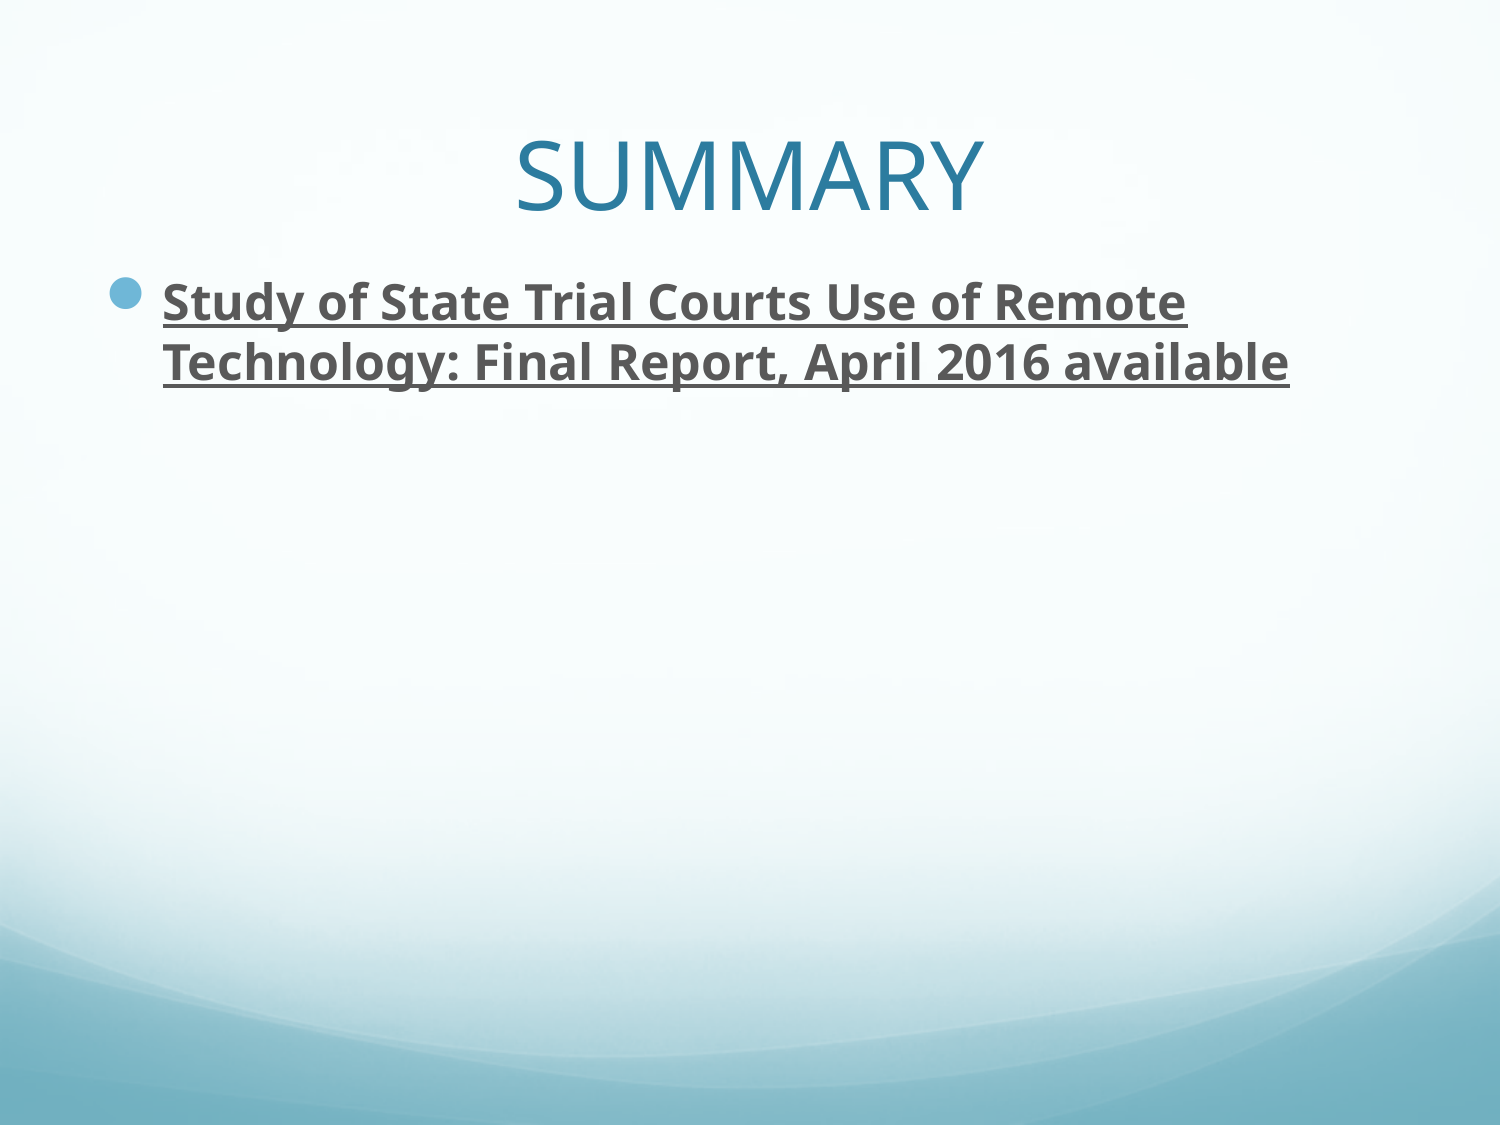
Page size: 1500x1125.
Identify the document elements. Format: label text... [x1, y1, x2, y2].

title SUMMARY [90, 17, 1410, 237]
list Study of State Trial Courts Use of Remote Technology: Final Report, April 2016 available [90, 262, 1410, 975]
